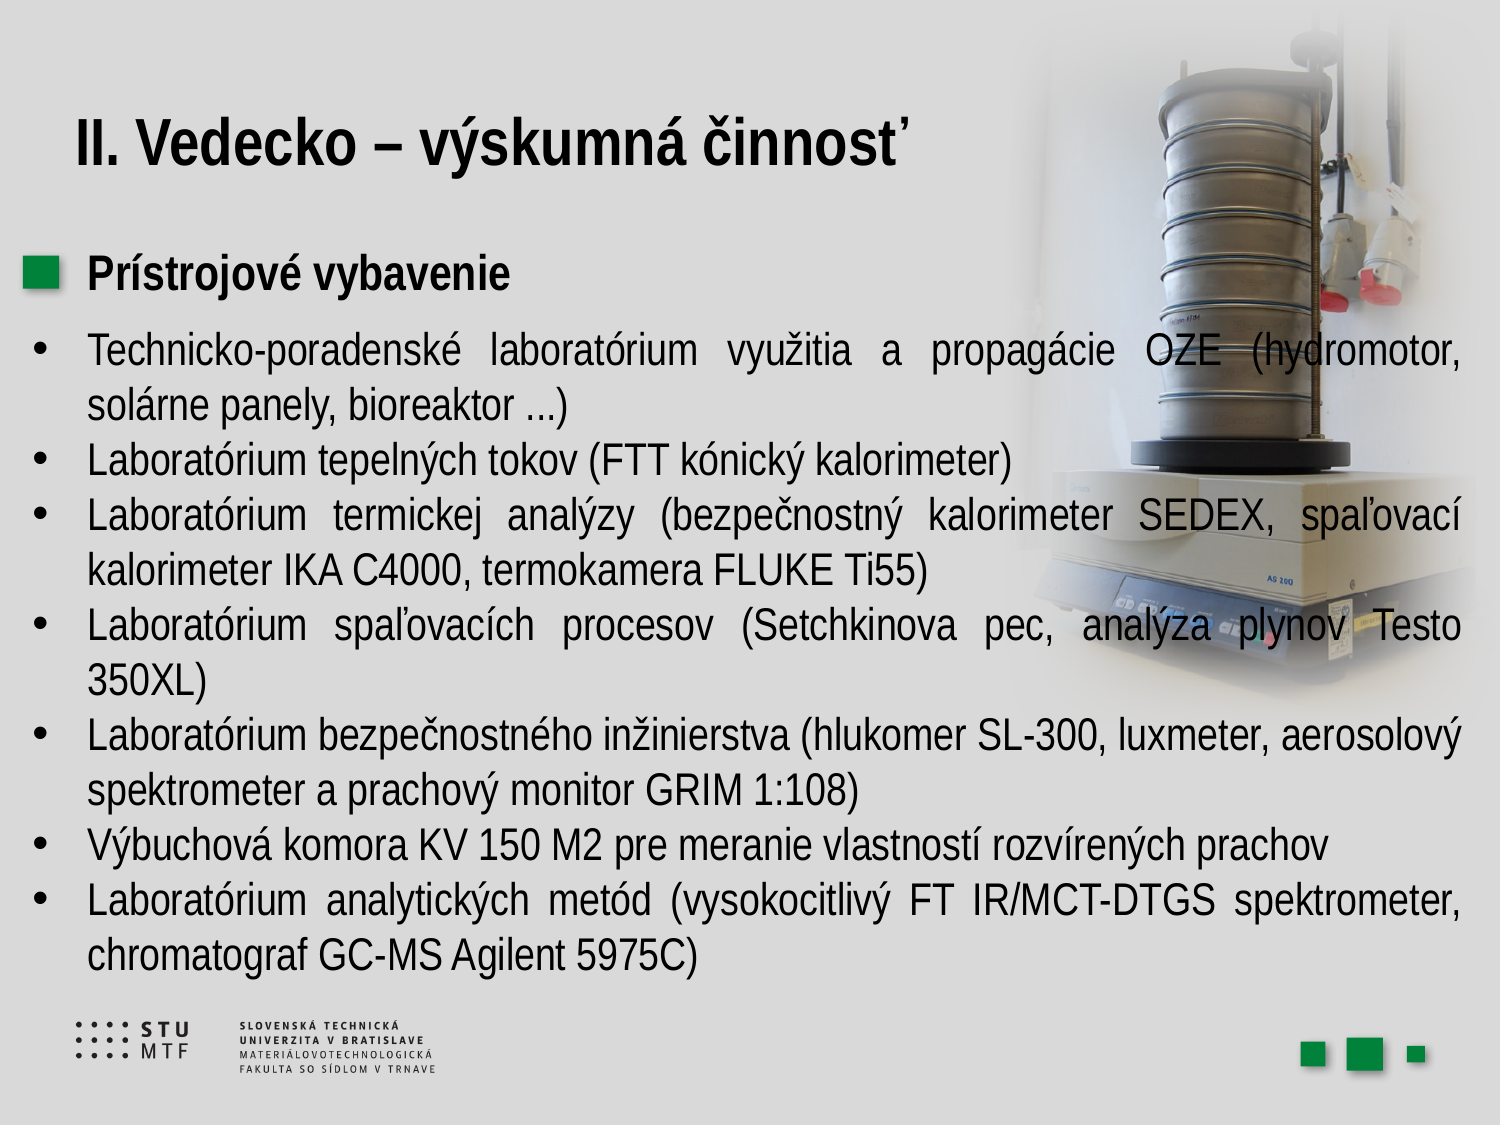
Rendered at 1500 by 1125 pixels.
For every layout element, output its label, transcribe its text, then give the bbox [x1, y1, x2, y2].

text_box II. Vedecko – výskumná činnosť [74, 45, 994, 232]
text_box Prístrojové vybavenie Technicko-poradenské laboratórium využitia a propagácie OZE (hydromotor, solárne panely, bioreaktor ...) Laboratórium tepelných tokov (FTT kónický kalorimeter) Laboratórium termickej analýzy (bezpečnostný kalorimeter SEDEX, spaľovací kalorimeter IKA C4000, termokamera FLUKE Ti55) Laboratórium spaľovacích procesov (Setchkinova pec, analýza plynov Testo 350XL) Laboratórium bezpečnostného inžinierstva (hlukomer SL-300, luxmeter, aerosolový spektrometer a prachový monitor GRIM 1:108) Výbuchová komora KV 150 M2 pre meranie vlastností rozvírených prachov Laboratórium analytických metód (vysokocitlivý FT IR/MCT-DTGS spektrometer, chromatograf GC-MS Agilent 5975C) [16, 232, 1477, 923]
picture [999, 0, 1500, 753]
text_box [1406, 1045, 1425, 1063]
text_box [22, 255, 60, 289]
text_box [1300, 1041, 1326, 1067]
text_box [1346, 1037, 1383, 1071]
